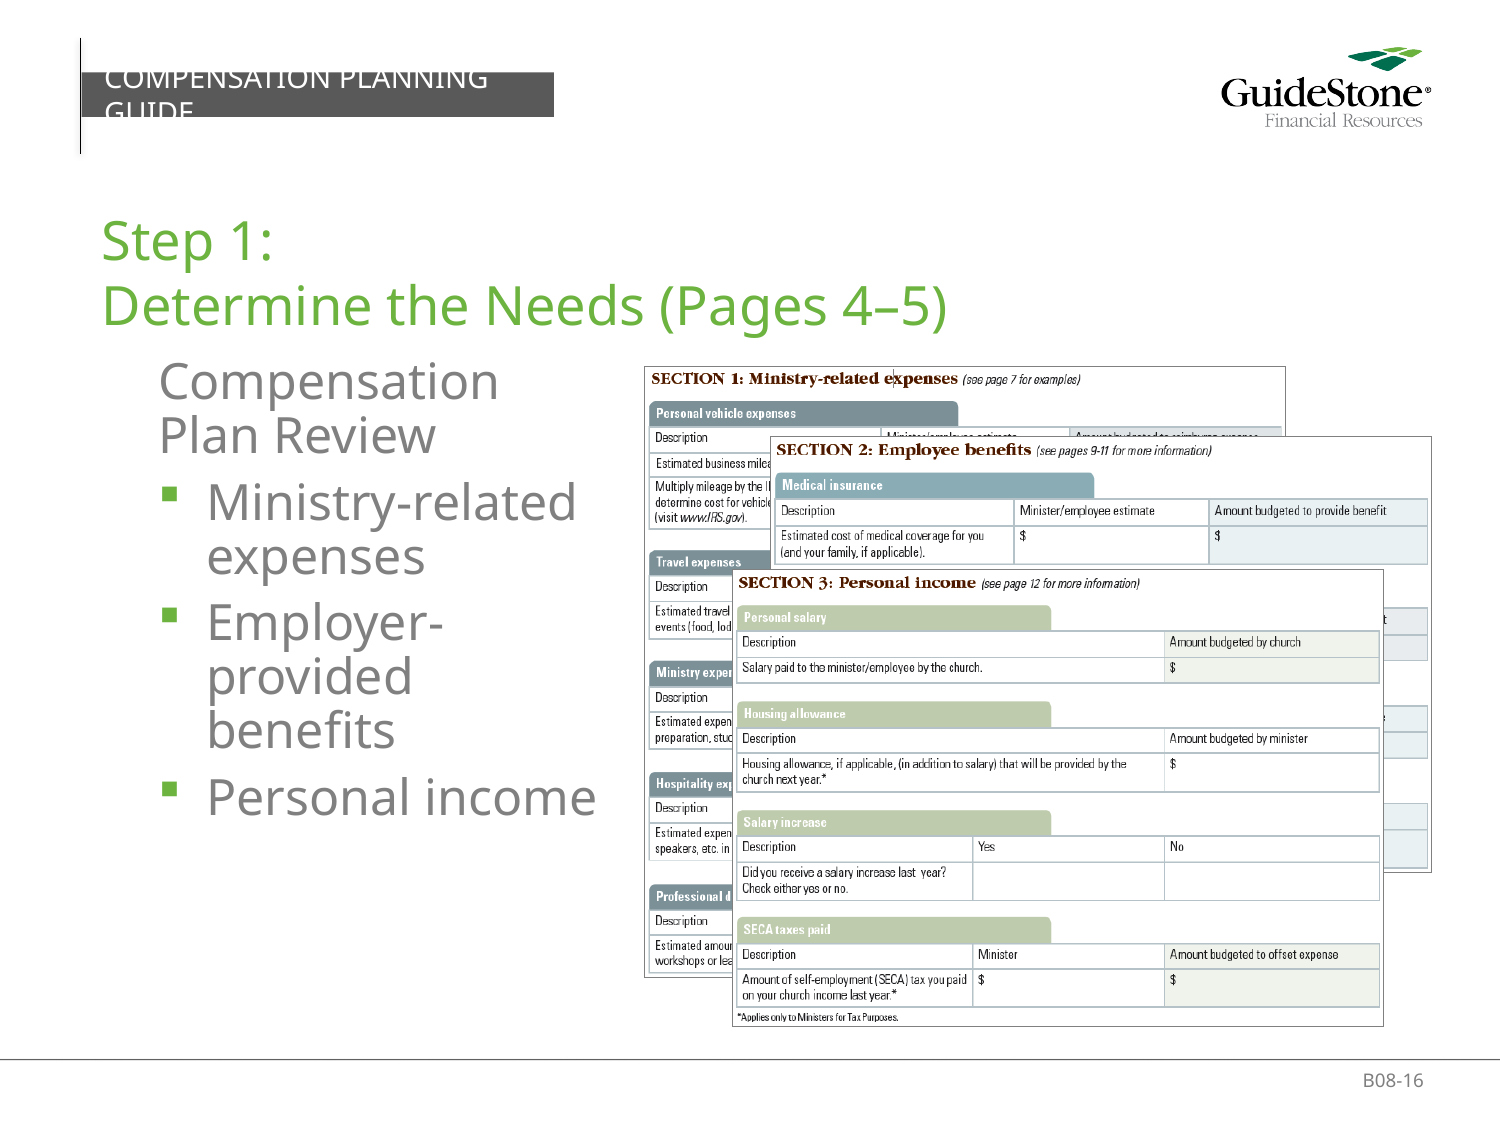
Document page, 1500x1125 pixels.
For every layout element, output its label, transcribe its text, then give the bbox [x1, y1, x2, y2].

list COMPENSATION PLANNING GUIDE [81, 72, 554, 117]
title Step 1: Determine the Needs (Pages 4–5) [86, 197, 1350, 345]
text_box B08-16 [1131, 1050, 1439, 1111]
list Compensation Plan Review Ministry-related expenses Employer-provided benefits Personal income [86, 349, 614, 785]
picture [0, 0, 1500, 1125]
